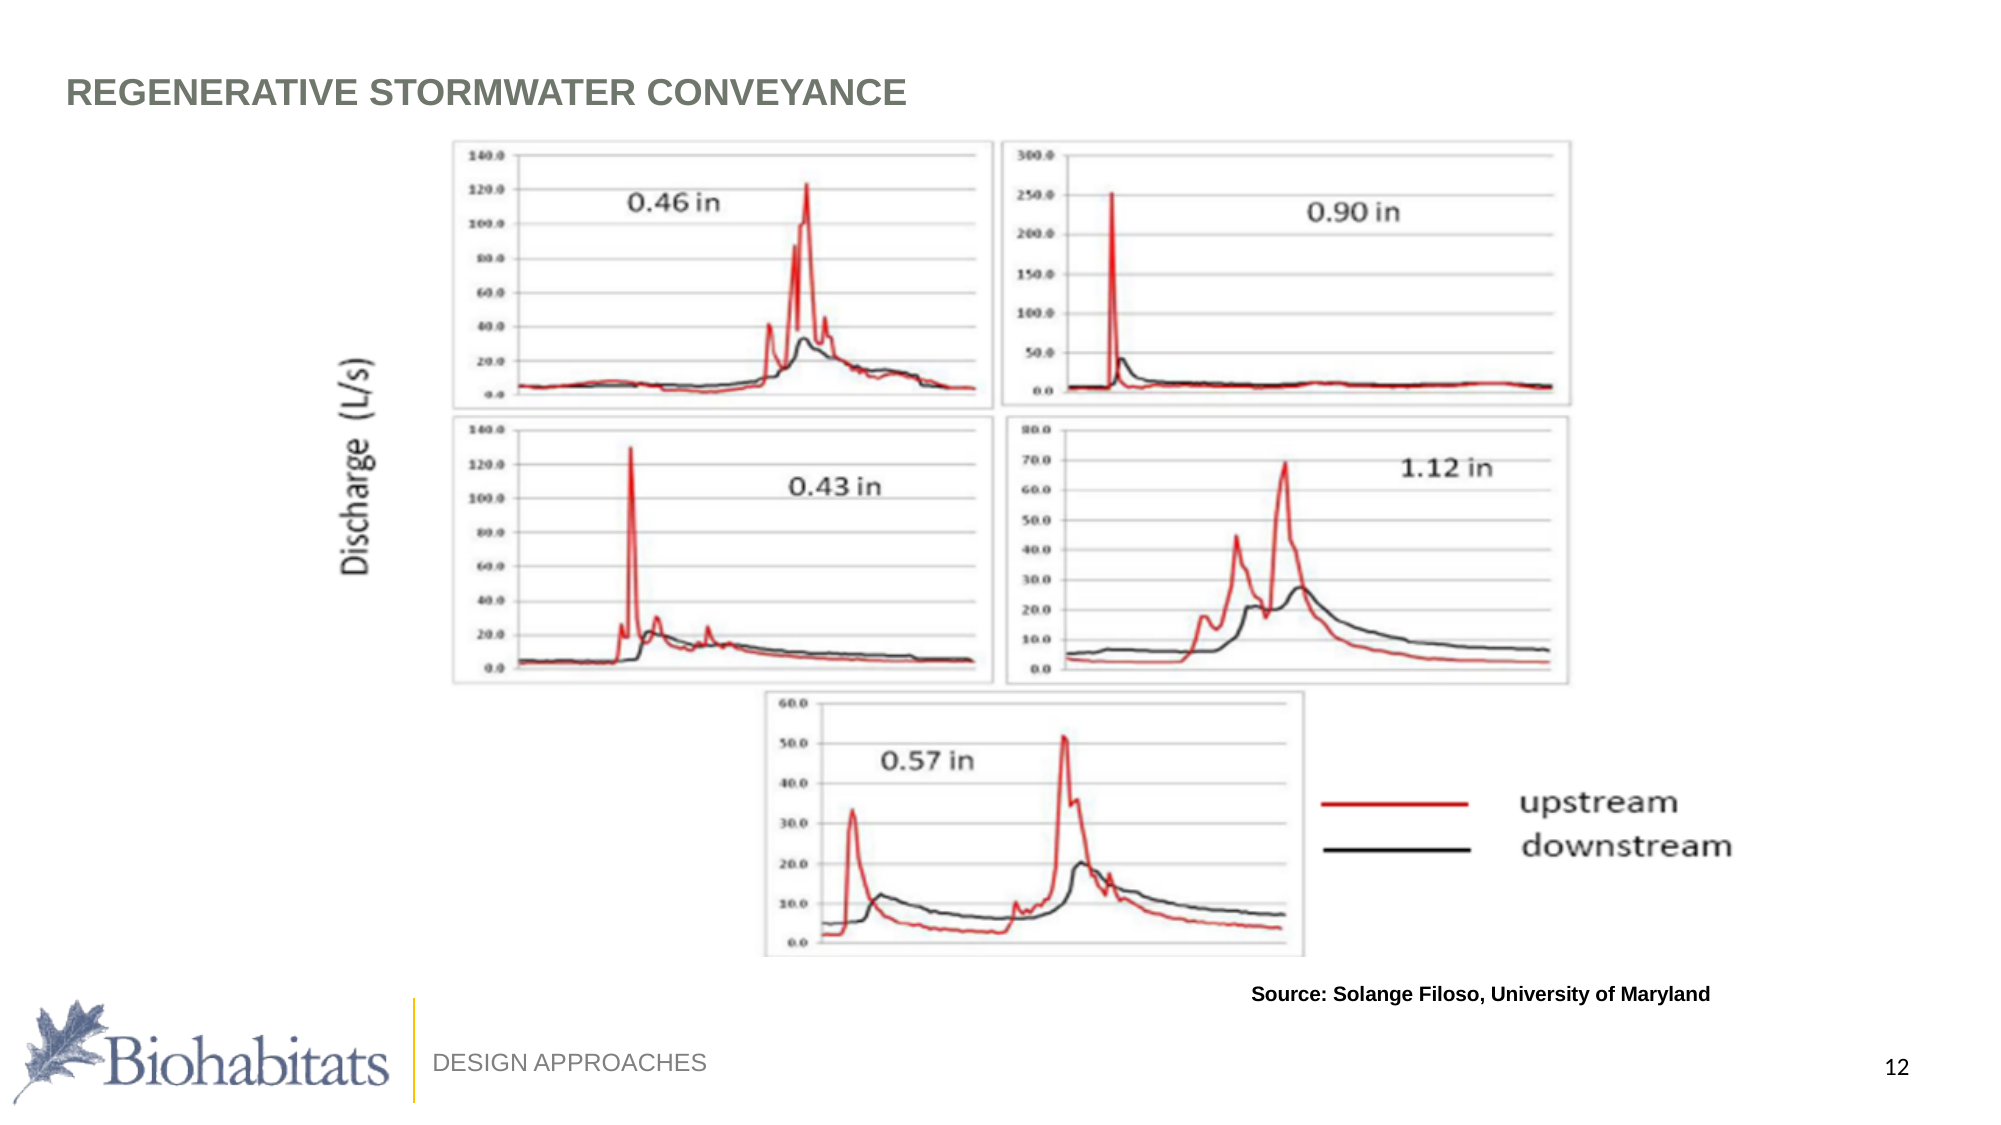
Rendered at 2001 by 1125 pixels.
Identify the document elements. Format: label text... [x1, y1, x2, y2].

text_box Source: Solange Filoso, University of Maryland [1227, 957, 1784, 997]
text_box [11, 997, 1979, 1109]
list REGENERATIVE STORMWATER CONVEYANCE [51, 60, 1047, 127]
picture [150, 126, 1784, 957]
